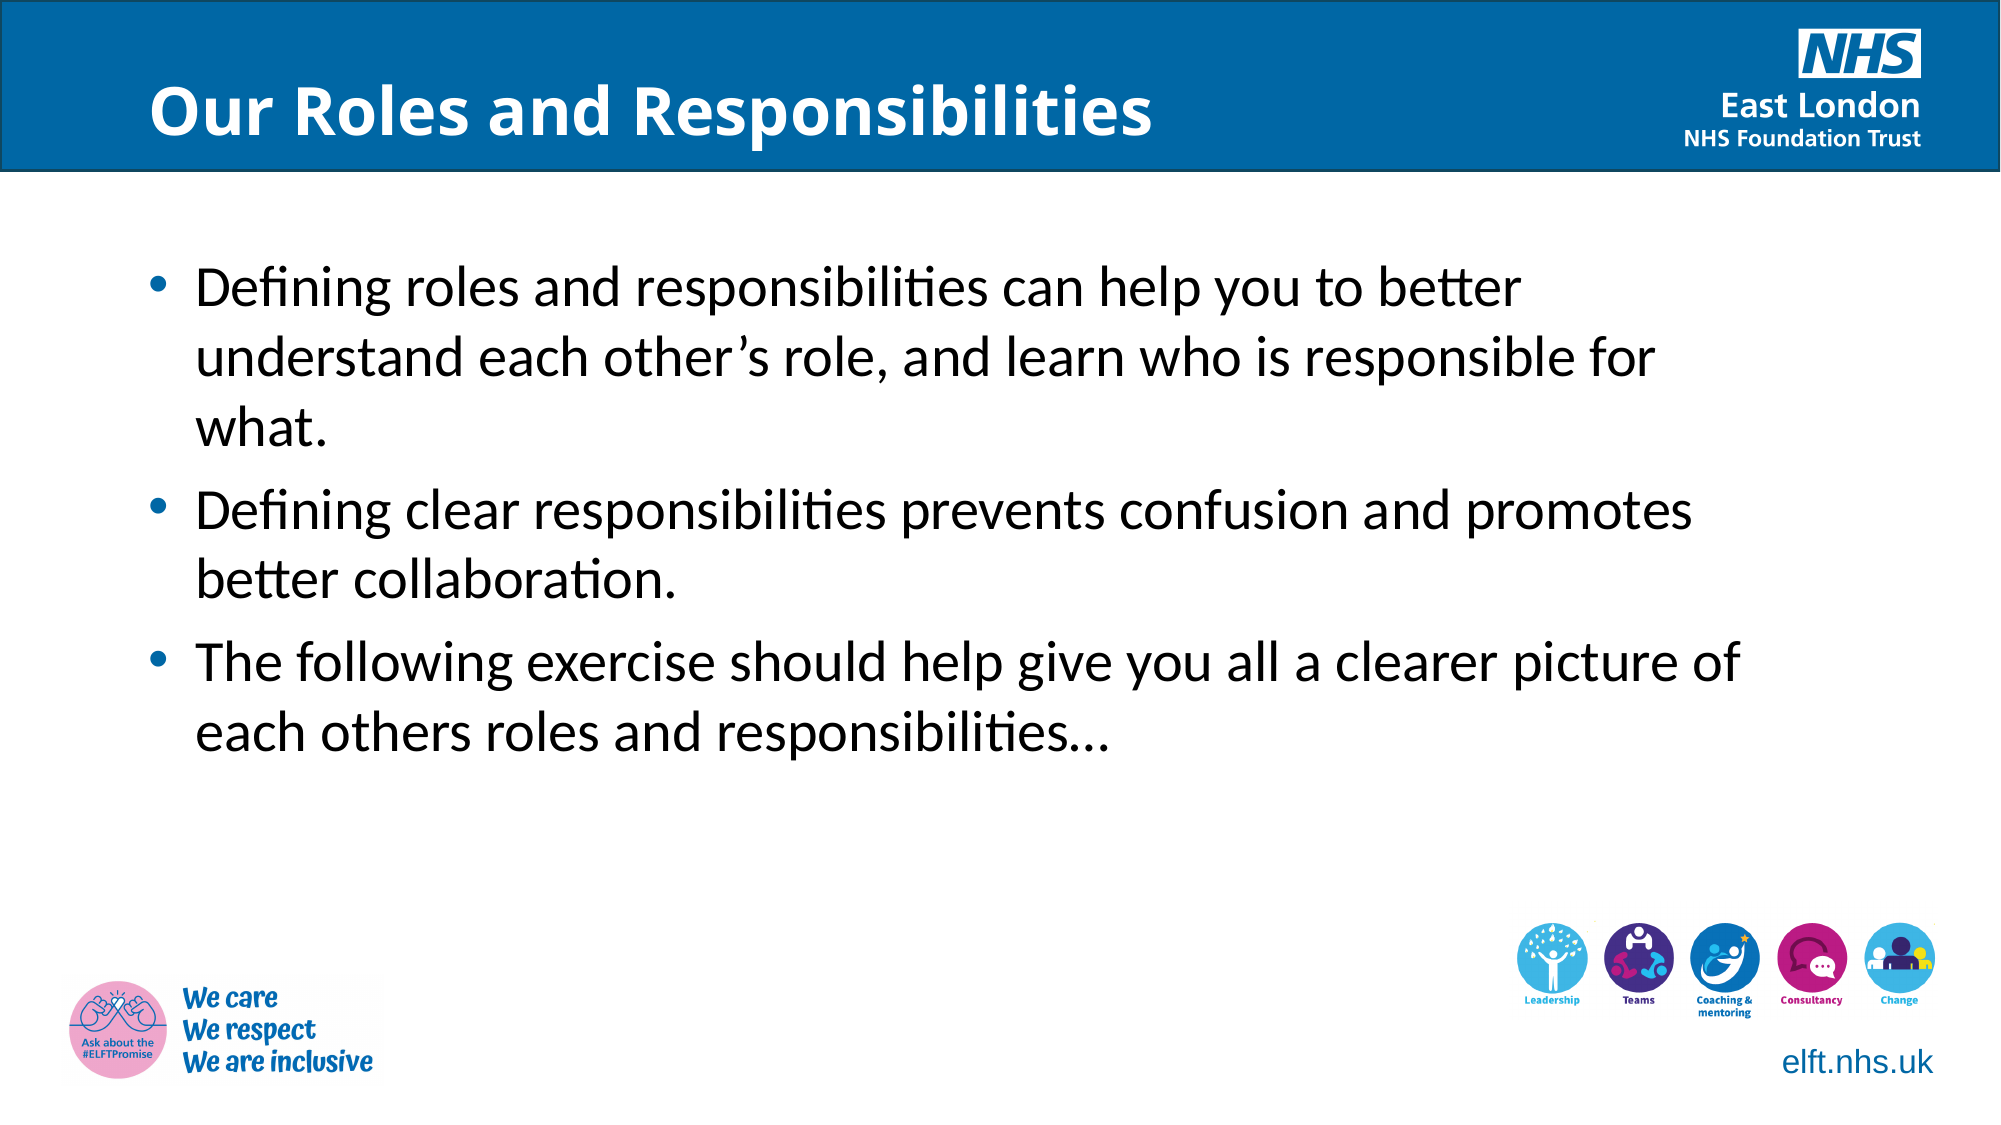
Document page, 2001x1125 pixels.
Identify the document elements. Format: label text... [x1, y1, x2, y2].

list Defining roles and responsibilities can help you to better understand each other’s role, and learn who is responsible for what. Defining clear responsibilities prevents confusion and promotes better collaboration. The following exercise should help give you all a clearer picture of each others roles and responsibilities… [133, 241, 1818, 884]
picture [61, 974, 384, 1086]
picture [1509, 900, 1939, 1021]
list Our Roles and Responsibilities [133, 60, 1327, 167]
picture [1669, 21, 1928, 154]
